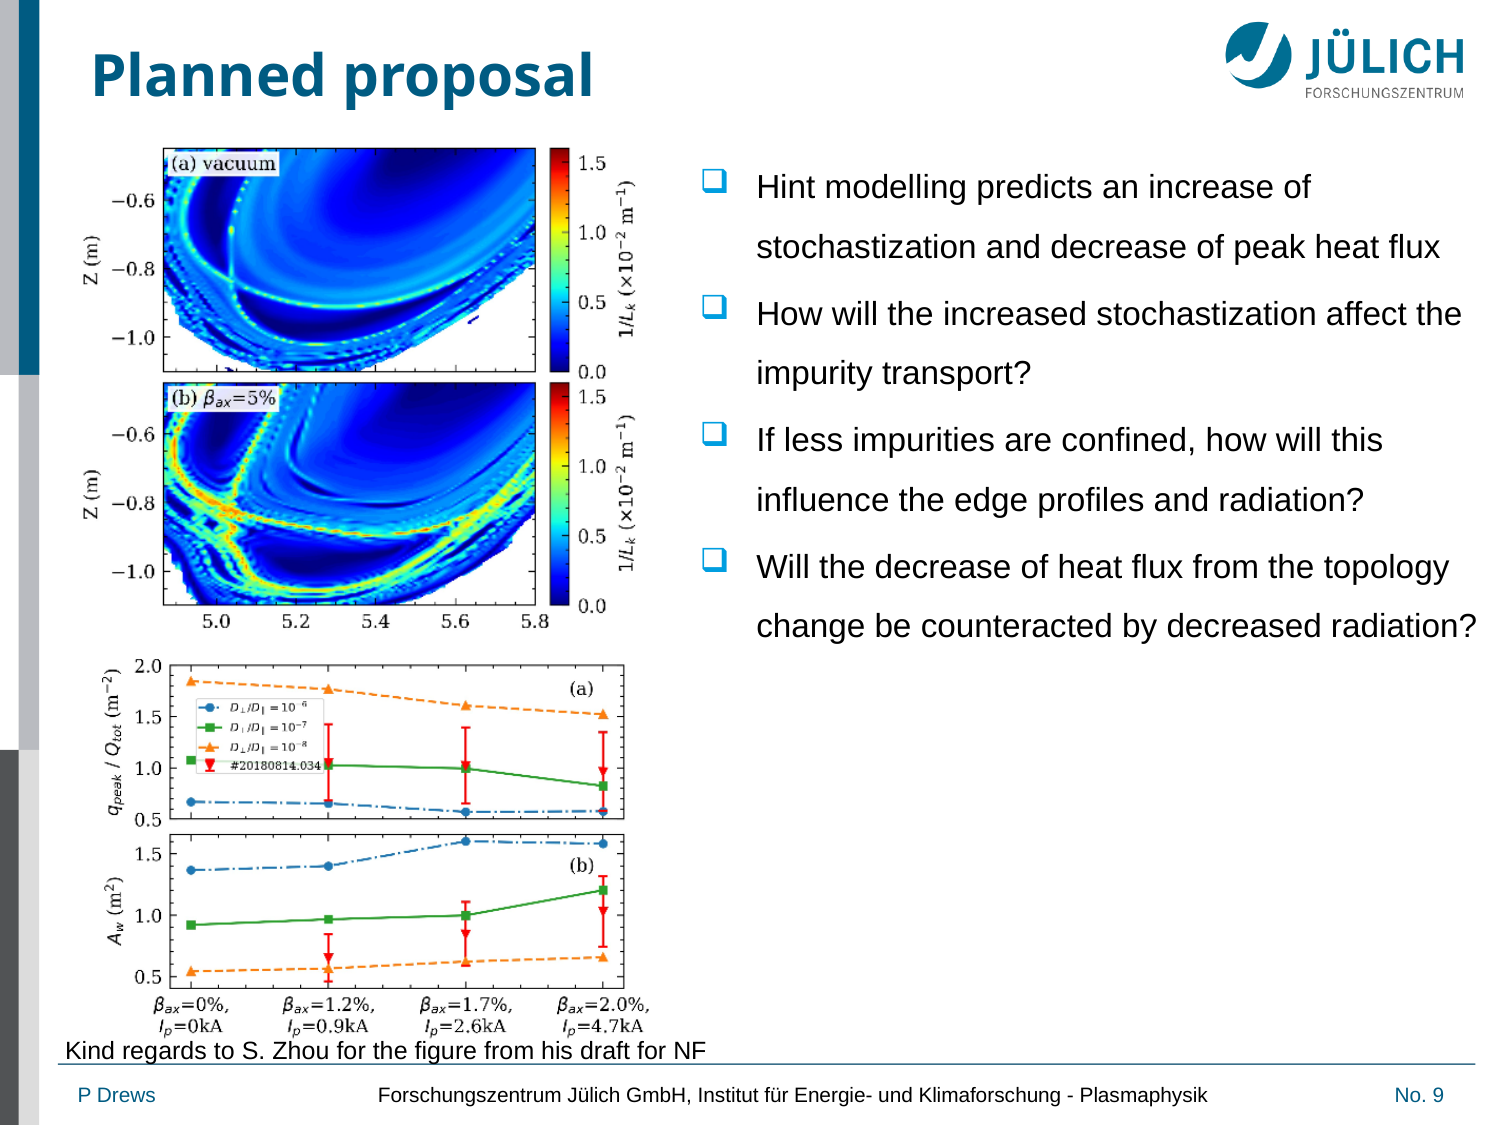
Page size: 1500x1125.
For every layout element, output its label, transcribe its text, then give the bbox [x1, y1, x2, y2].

text_box Hint modelling predicts an increase of stochastization and decrease of peak heat flux How will the increased stochastization affect the impurity transport? If less impurities are confined, how will this influence the edge profiles and radiation? Will the decrease of heat flux from the topology change be counteracted by decreased radiation? [684, 137, 1500, 1060]
title Planned proposal [75, 7, 1425, 138]
list Kind regards to S. Zhou for the figure from his draft for NF [50, 1012, 789, 1125]
picture [1425, 20, 1463, 98]
picture [74, 133, 656, 1049]
